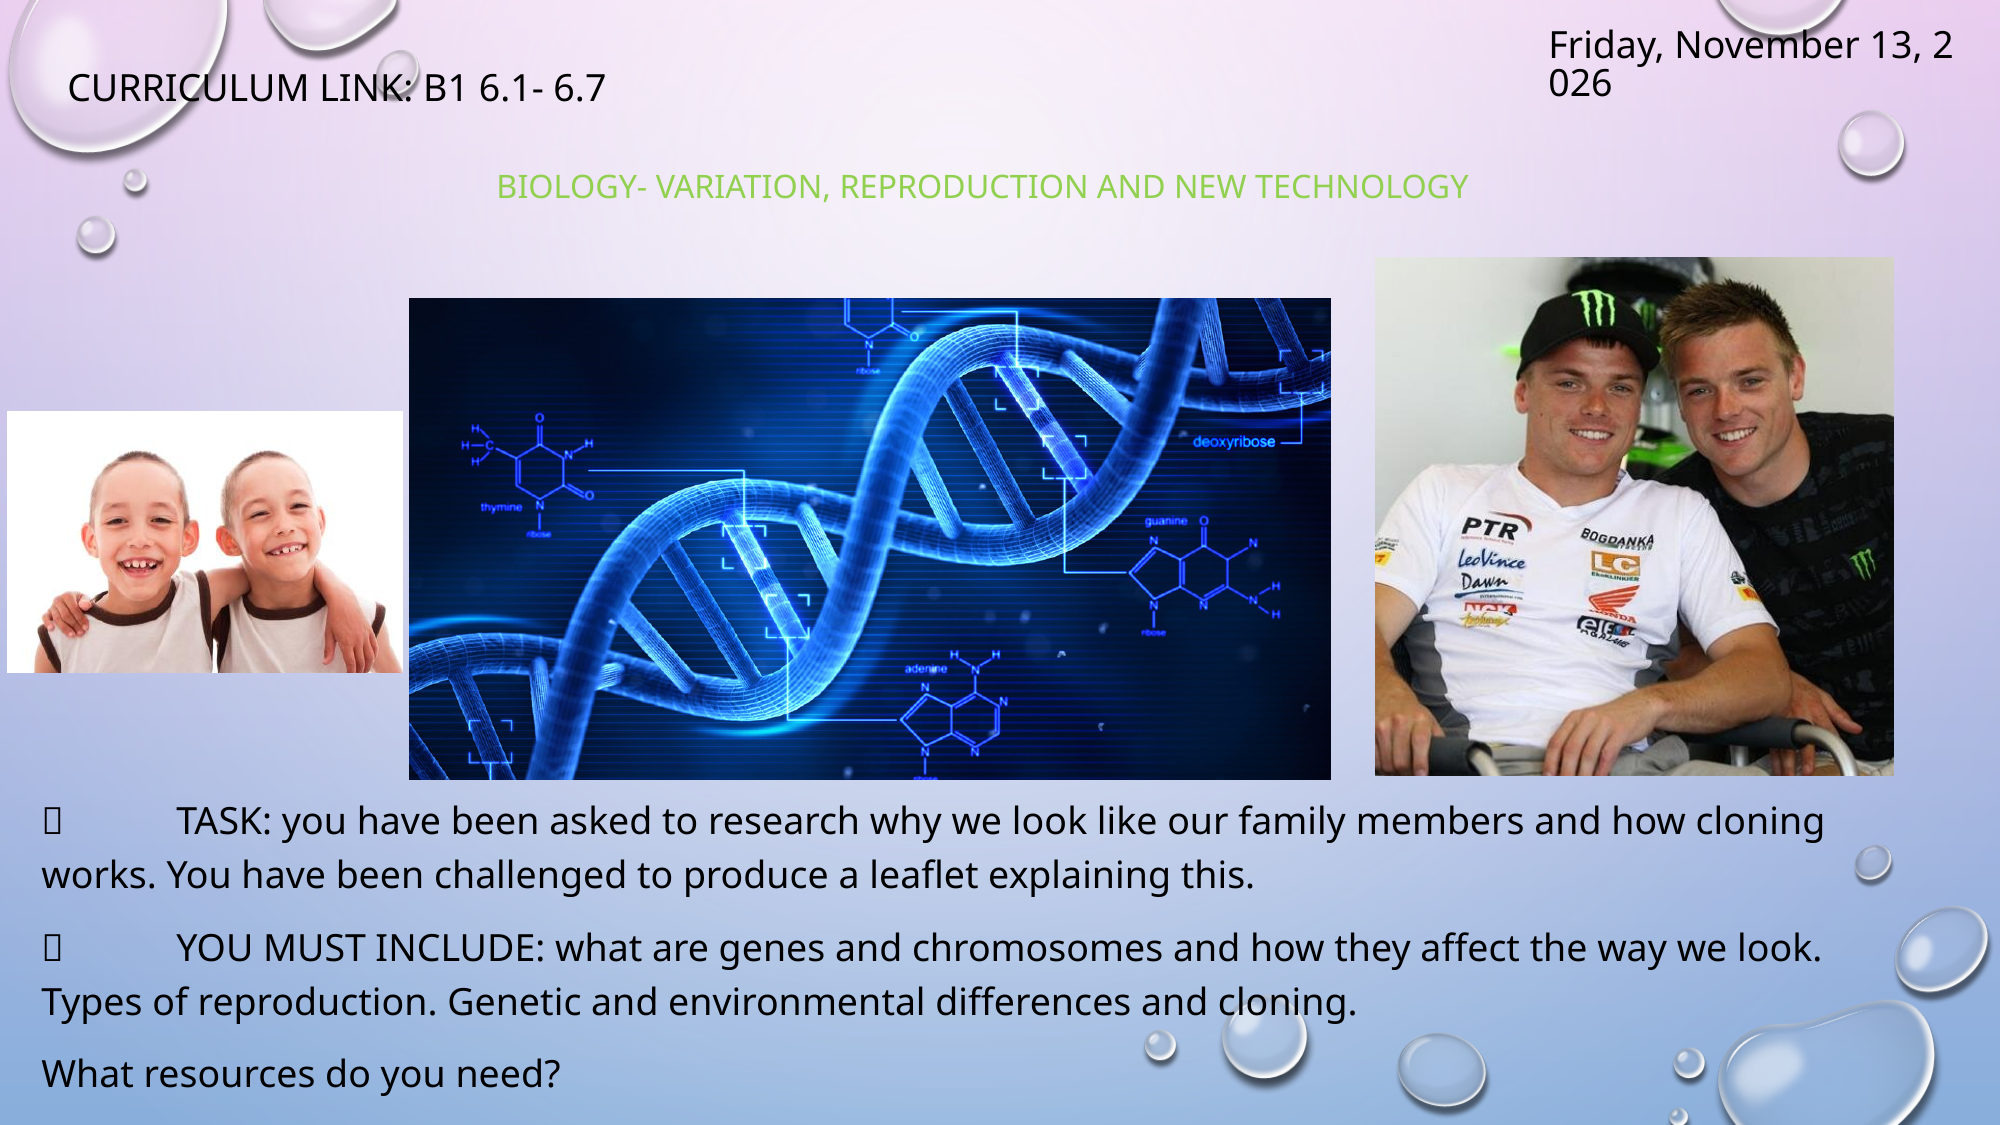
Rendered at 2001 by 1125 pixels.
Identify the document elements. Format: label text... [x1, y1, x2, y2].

title Biology- Variation, reproduction and new technology [0, 162, 1965, 253]
list  TASK: you have been asked to research why we look like our family members and how cloning works. You have been challenged to produce a leaflet explaining this.  YOU MUST INCLUDE: what are genes and chromosomes and how they affect the way we look. Types of reproduction. Genetic and environmental differences and cloning. What resources do you need? [26, 780, 1939, 1105]
text_box CURRICULUM LINK: B1 6.1- 6.7 [52, 56, 657, 116]
picture [0, 0, 2000, 1125]
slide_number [1533, 16, 1984, 77]
